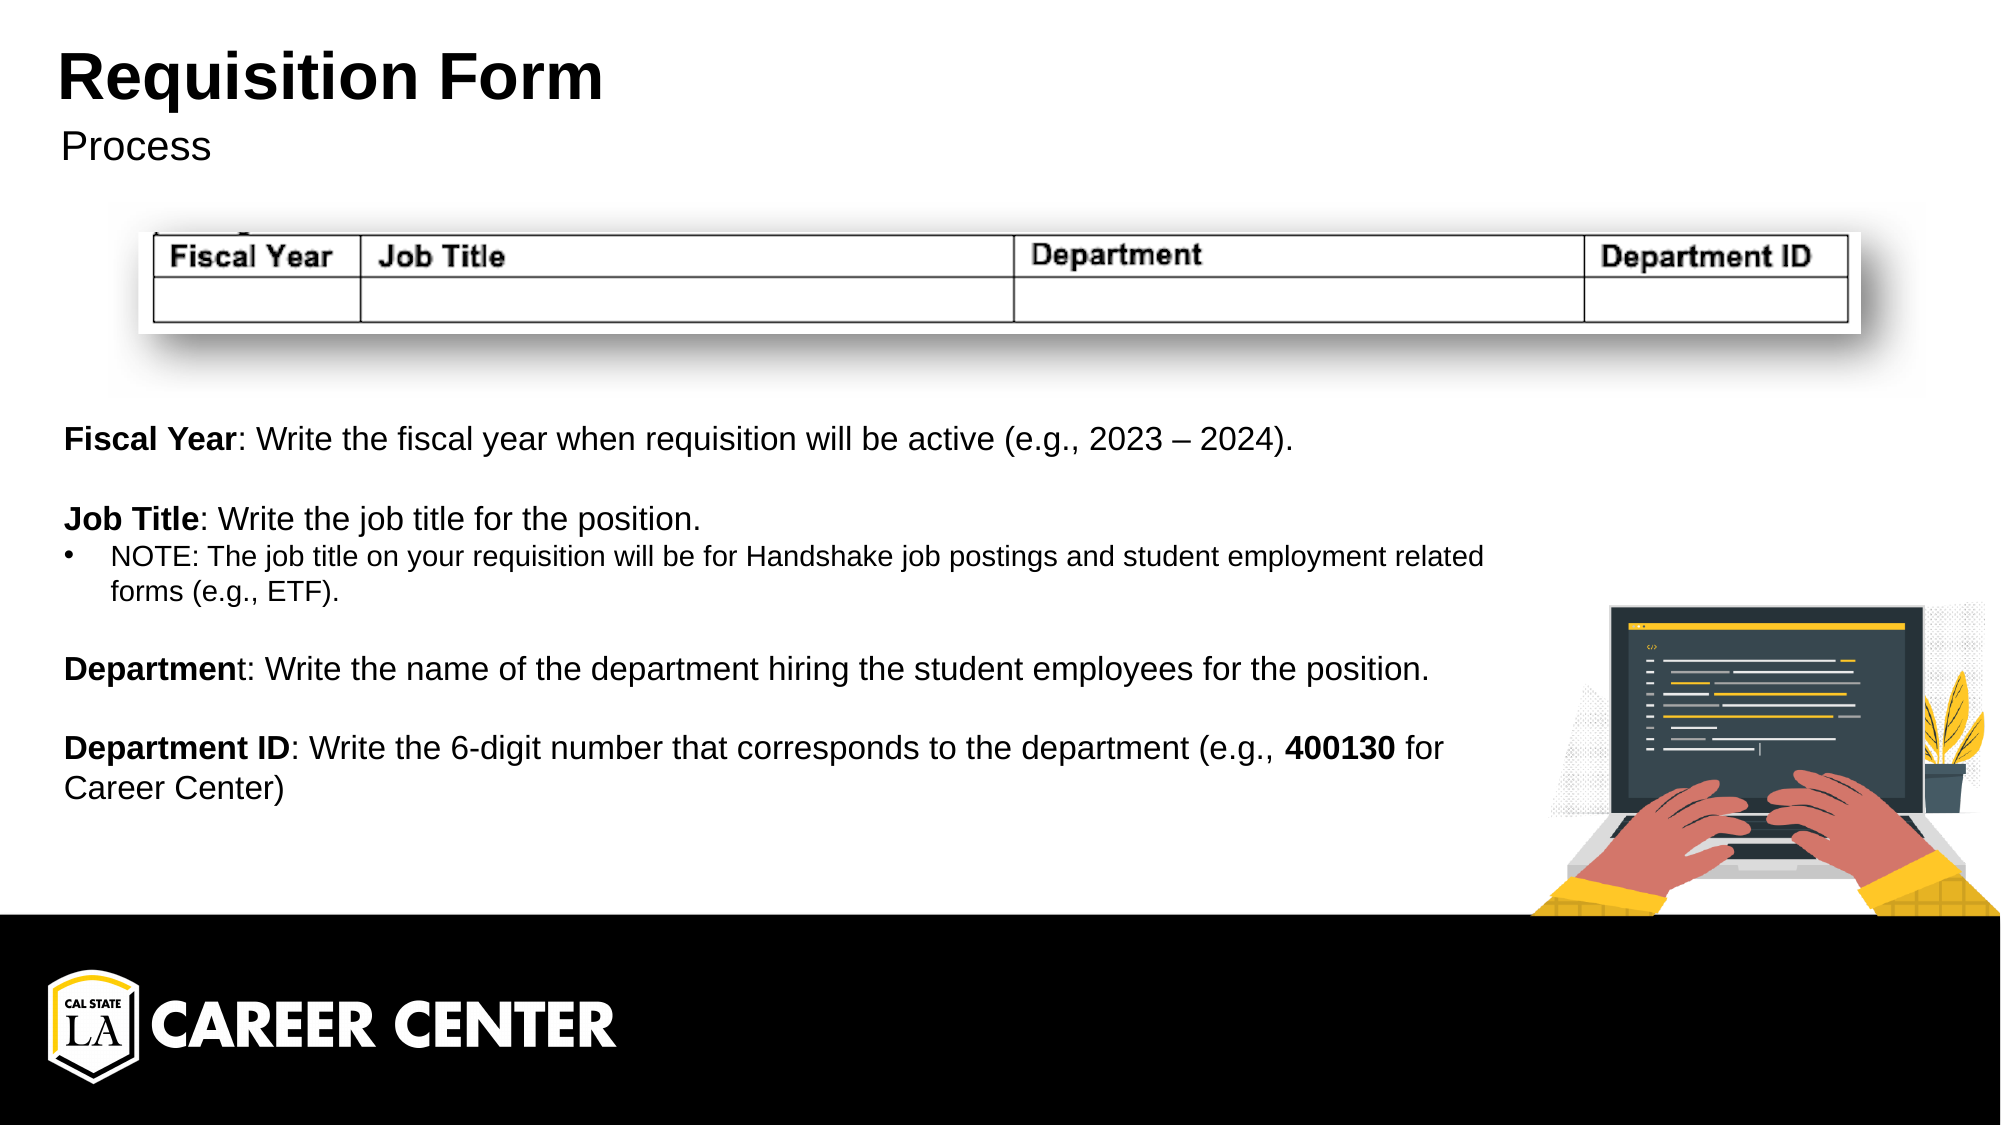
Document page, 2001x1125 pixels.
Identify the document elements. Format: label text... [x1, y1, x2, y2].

text_box Process [45, 110, 877, 177]
title Requisition Form [42, 39, 873, 106]
text_box Fiscal Year: Write the fiscal year when requisition will be active (e.g., 2023 – 2024). Job Title: Write the job title for the position. NOTE: The job title on your requisition will be for Handshake job postings and student employment related forms (e.g., ETF). Department: Write the name of the department hiring the student employees for the position. Department ID: Write the 6-digit number that corresponds to the department (e.g., 400130 for Career Center) [48, 409, 1555, 854]
picture [26, 958, 631, 1097]
picture [138, 232, 1862, 334]
text_box [25, 945, 708, 1082]
picture [1511, 490, 2000, 1001]
